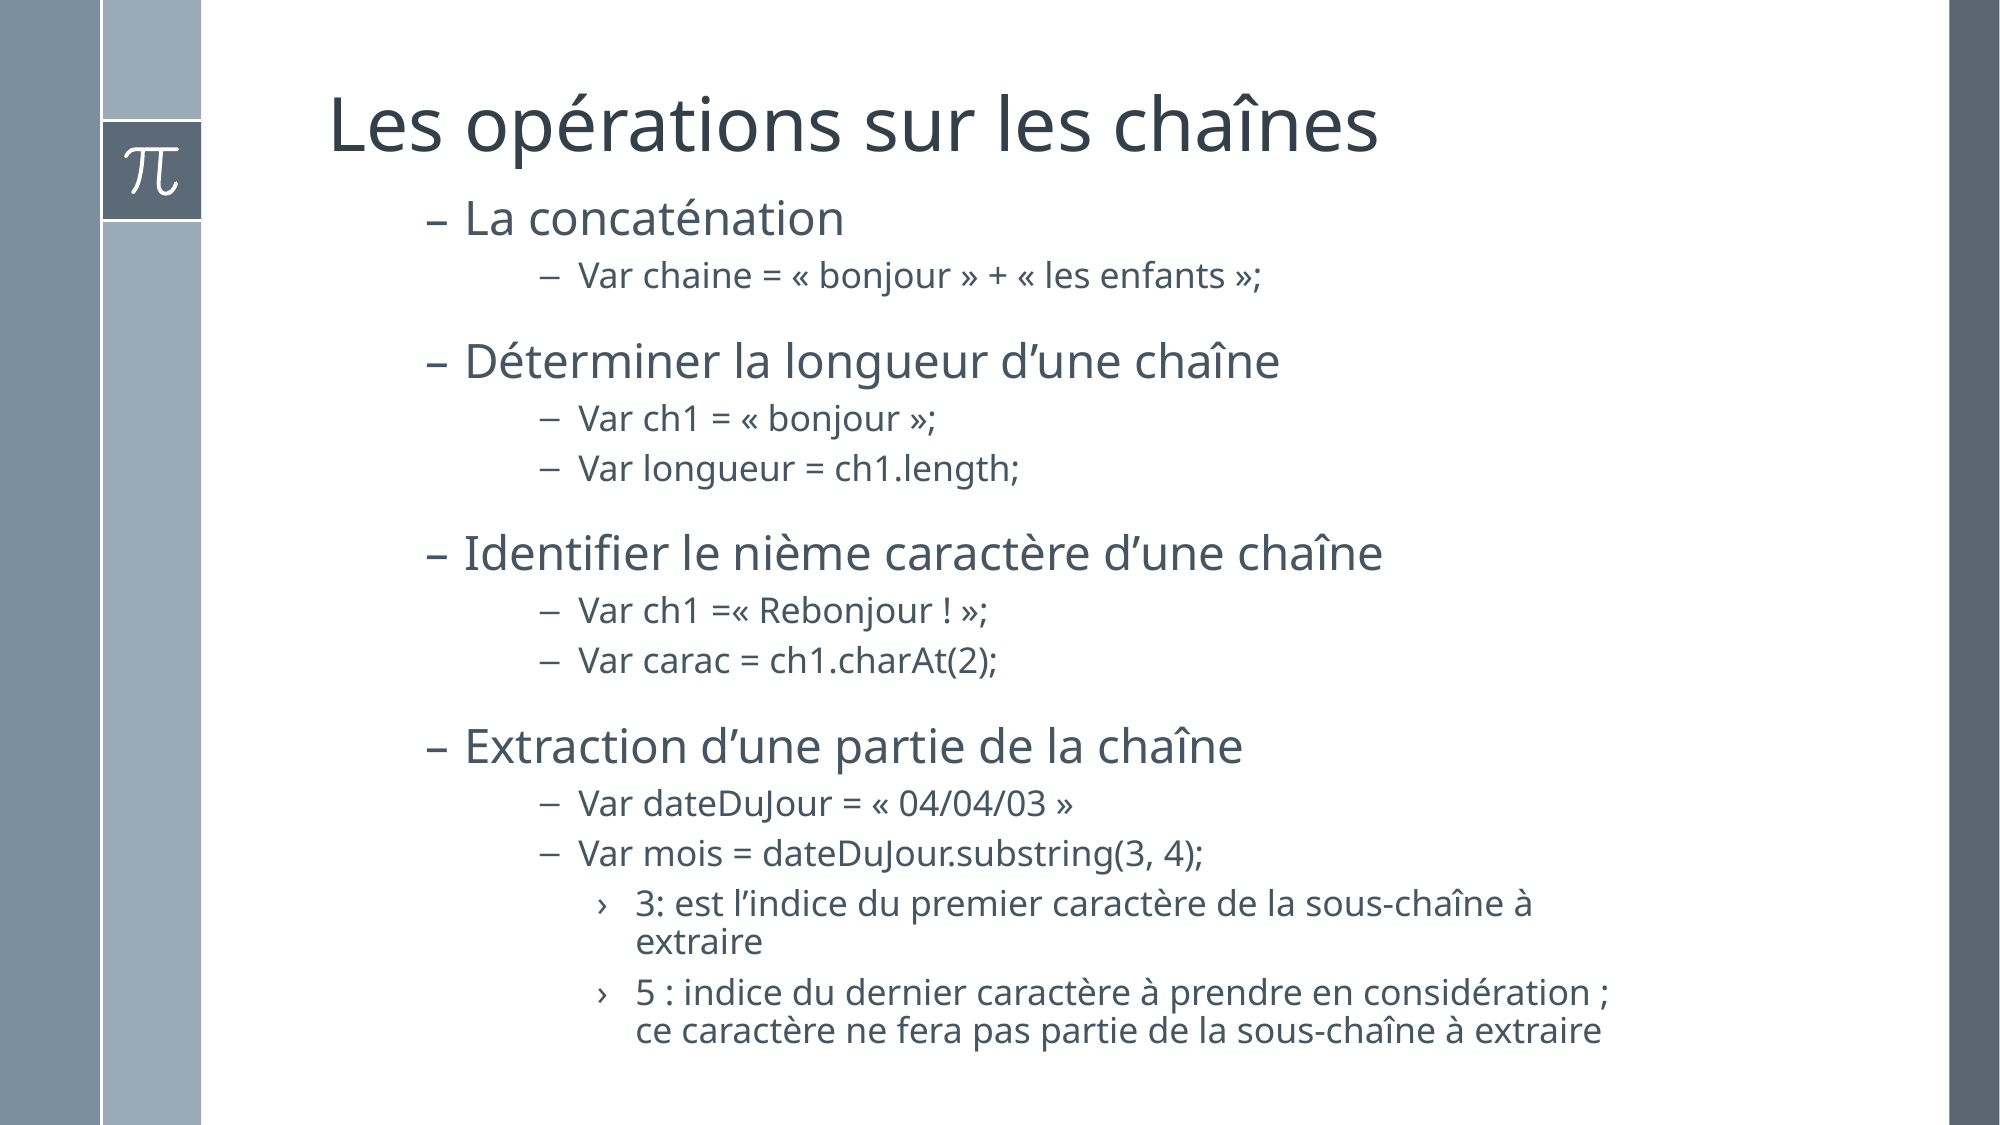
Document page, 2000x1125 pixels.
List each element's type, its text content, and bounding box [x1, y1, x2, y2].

list La concaténation Var chaine = « bonjour » + « les enfants »; Déterminer la longueur d’une chaîne Var ch1 = « bonjour »; Var longueur = ch1.length; Identifier le nième caractère d’une chaîne Var ch1 =« Rebonjour ! »; Var carac = ch1.charAt(2); Extraction d’une partie de la chaîne Var dateDuJour = « 04/04/03 » Var mois = dateDuJour.substring(3, 4); 3: est l’indice du premier caractère de la sous-chaîne à extraire 5 : indice du dernier caractère à prendre en considération ; ce caractère ne fera pas partie de la sous-chaîne à extraire [353, 187, 1656, 1064]
title Les opérations sur les chaînes [312, 35, 1663, 176]
